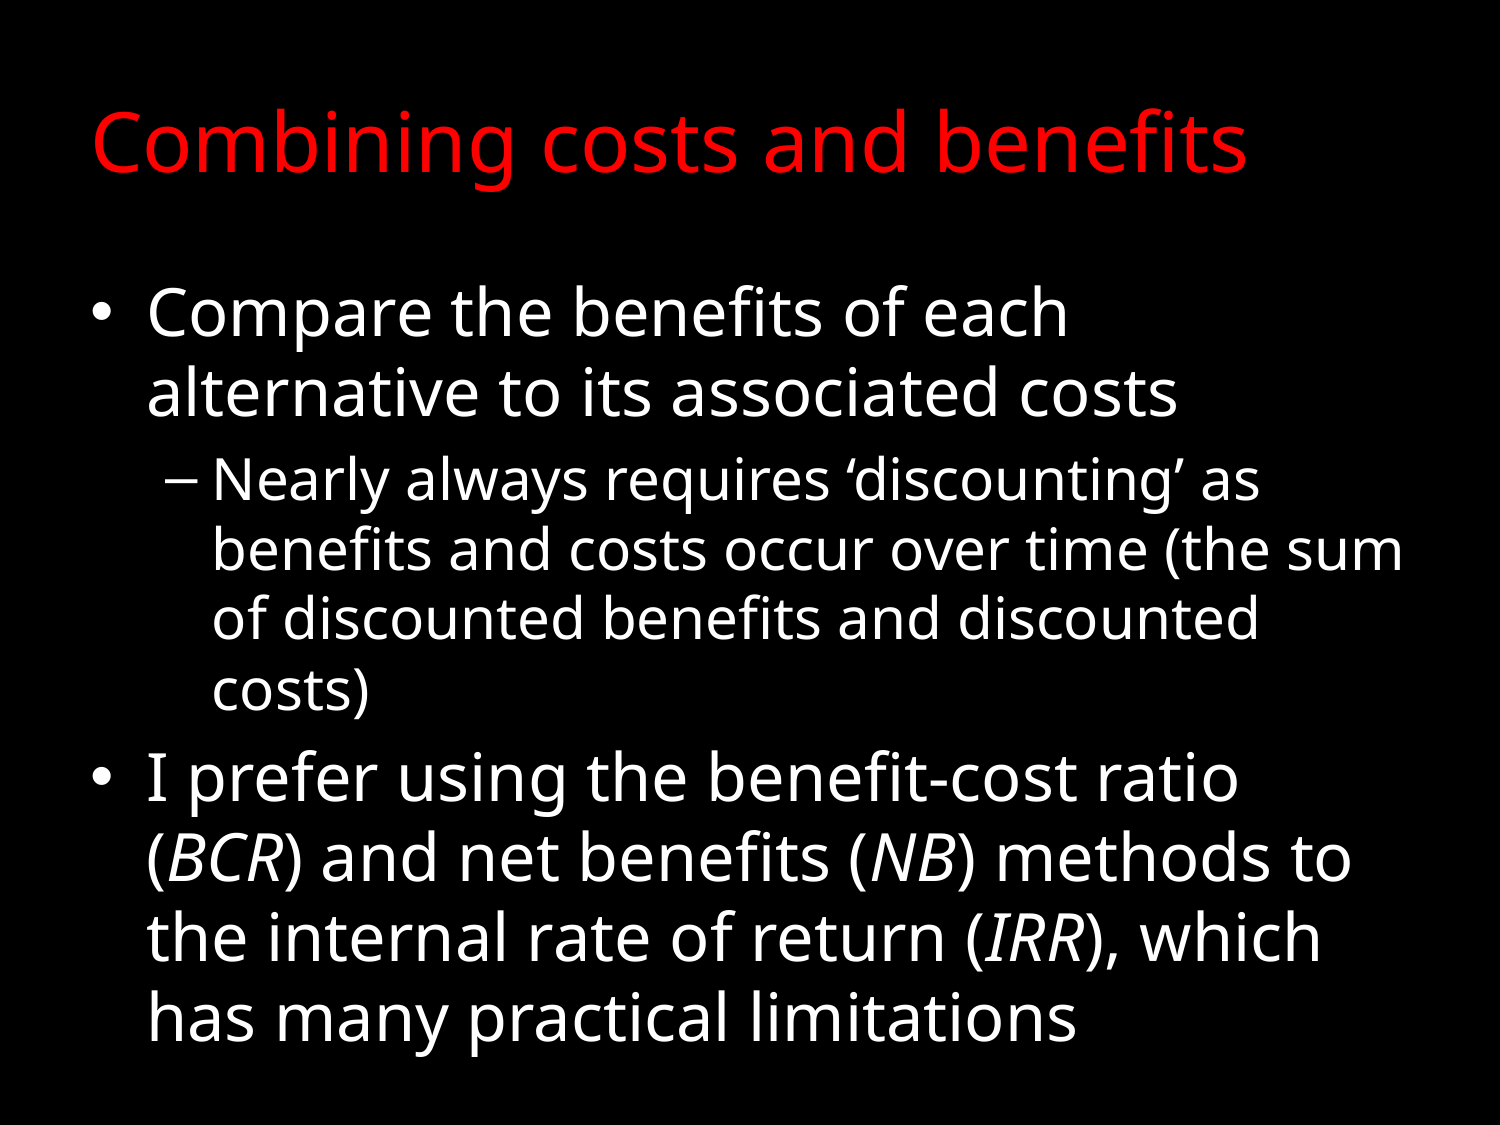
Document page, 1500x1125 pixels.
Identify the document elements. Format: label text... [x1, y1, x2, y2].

list Compare the benefits of each alternative to its associated costs Nearly always requires ‘discounting’ as benefits and costs occur over time (the sum of discounted benefits and discounted costs) I prefer using the benefit-cost ratio (BCR) and net benefits (NB) methods to the internal rate of return (IRR), which has many practical limitations [75, 262, 1425, 1075]
title Combining costs and benefits [75, 45, 1425, 233]
